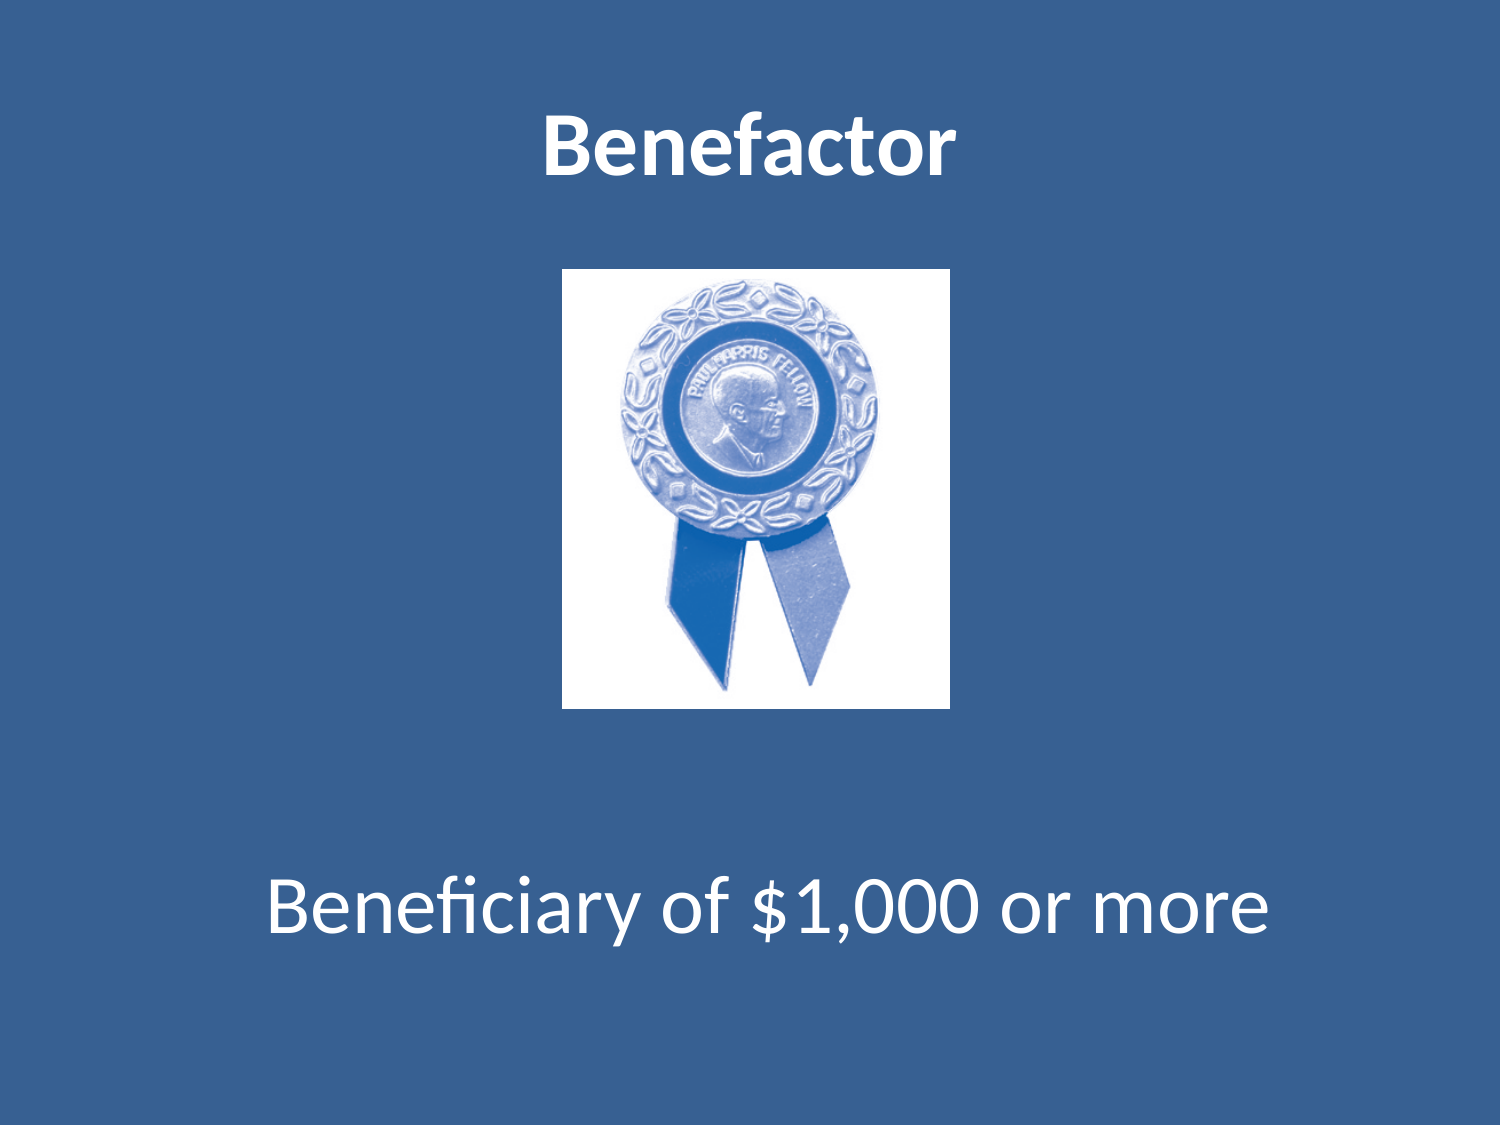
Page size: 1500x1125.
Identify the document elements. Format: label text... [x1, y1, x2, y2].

title Benefactor [75, 45, 1425, 233]
list Beneficiary of $1,000 or more [93, 703, 1444, 1043]
picture [562, 269, 950, 709]
